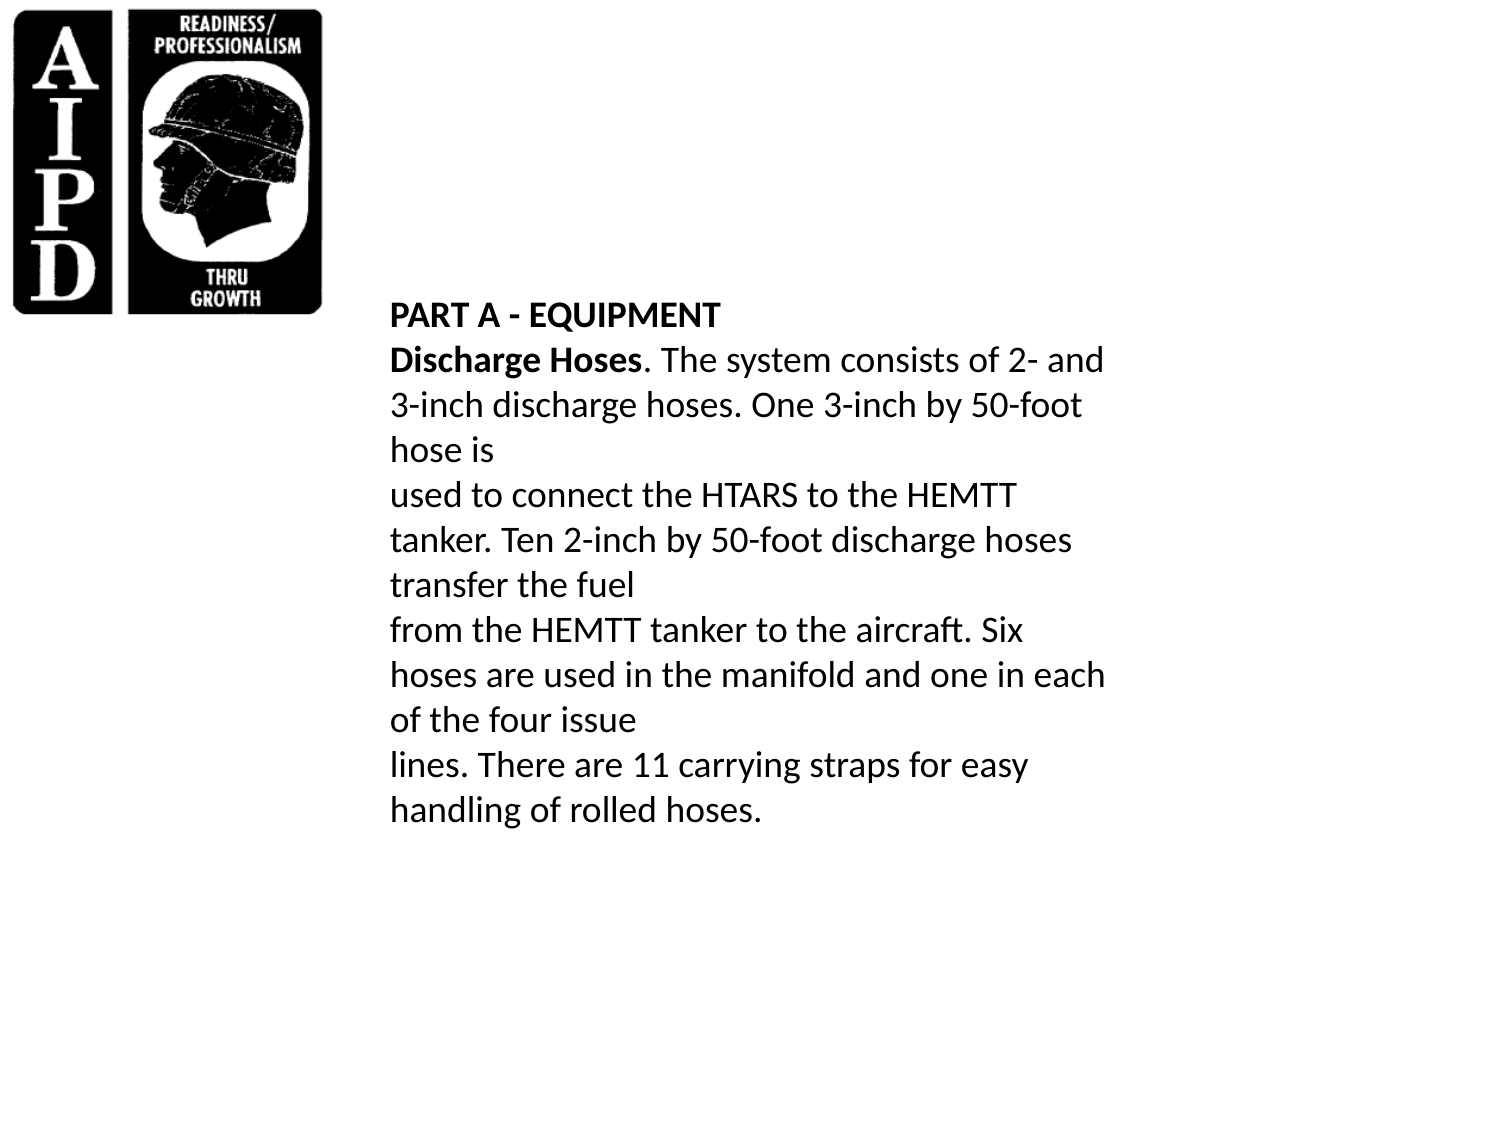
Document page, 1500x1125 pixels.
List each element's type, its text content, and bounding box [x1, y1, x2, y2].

text_box PART A - EQUIPMENT Discharge Hoses. The system consists of 2- and 3-inch discharge hoses. One 3-inch by 50-foot hose is used to connect the HTARS to the HEMTT tanker. Ten 2-inch by 50-foot discharge hoses transfer the fuel from the HEMTT tanker to the aircraft. Six hoses are used in the manifold and one in each of the four issue lines. There are 11 carrying straps for easy handling of rolled hoses. [374, 282, 1125, 837]
picture [0, 0, 345, 326]
